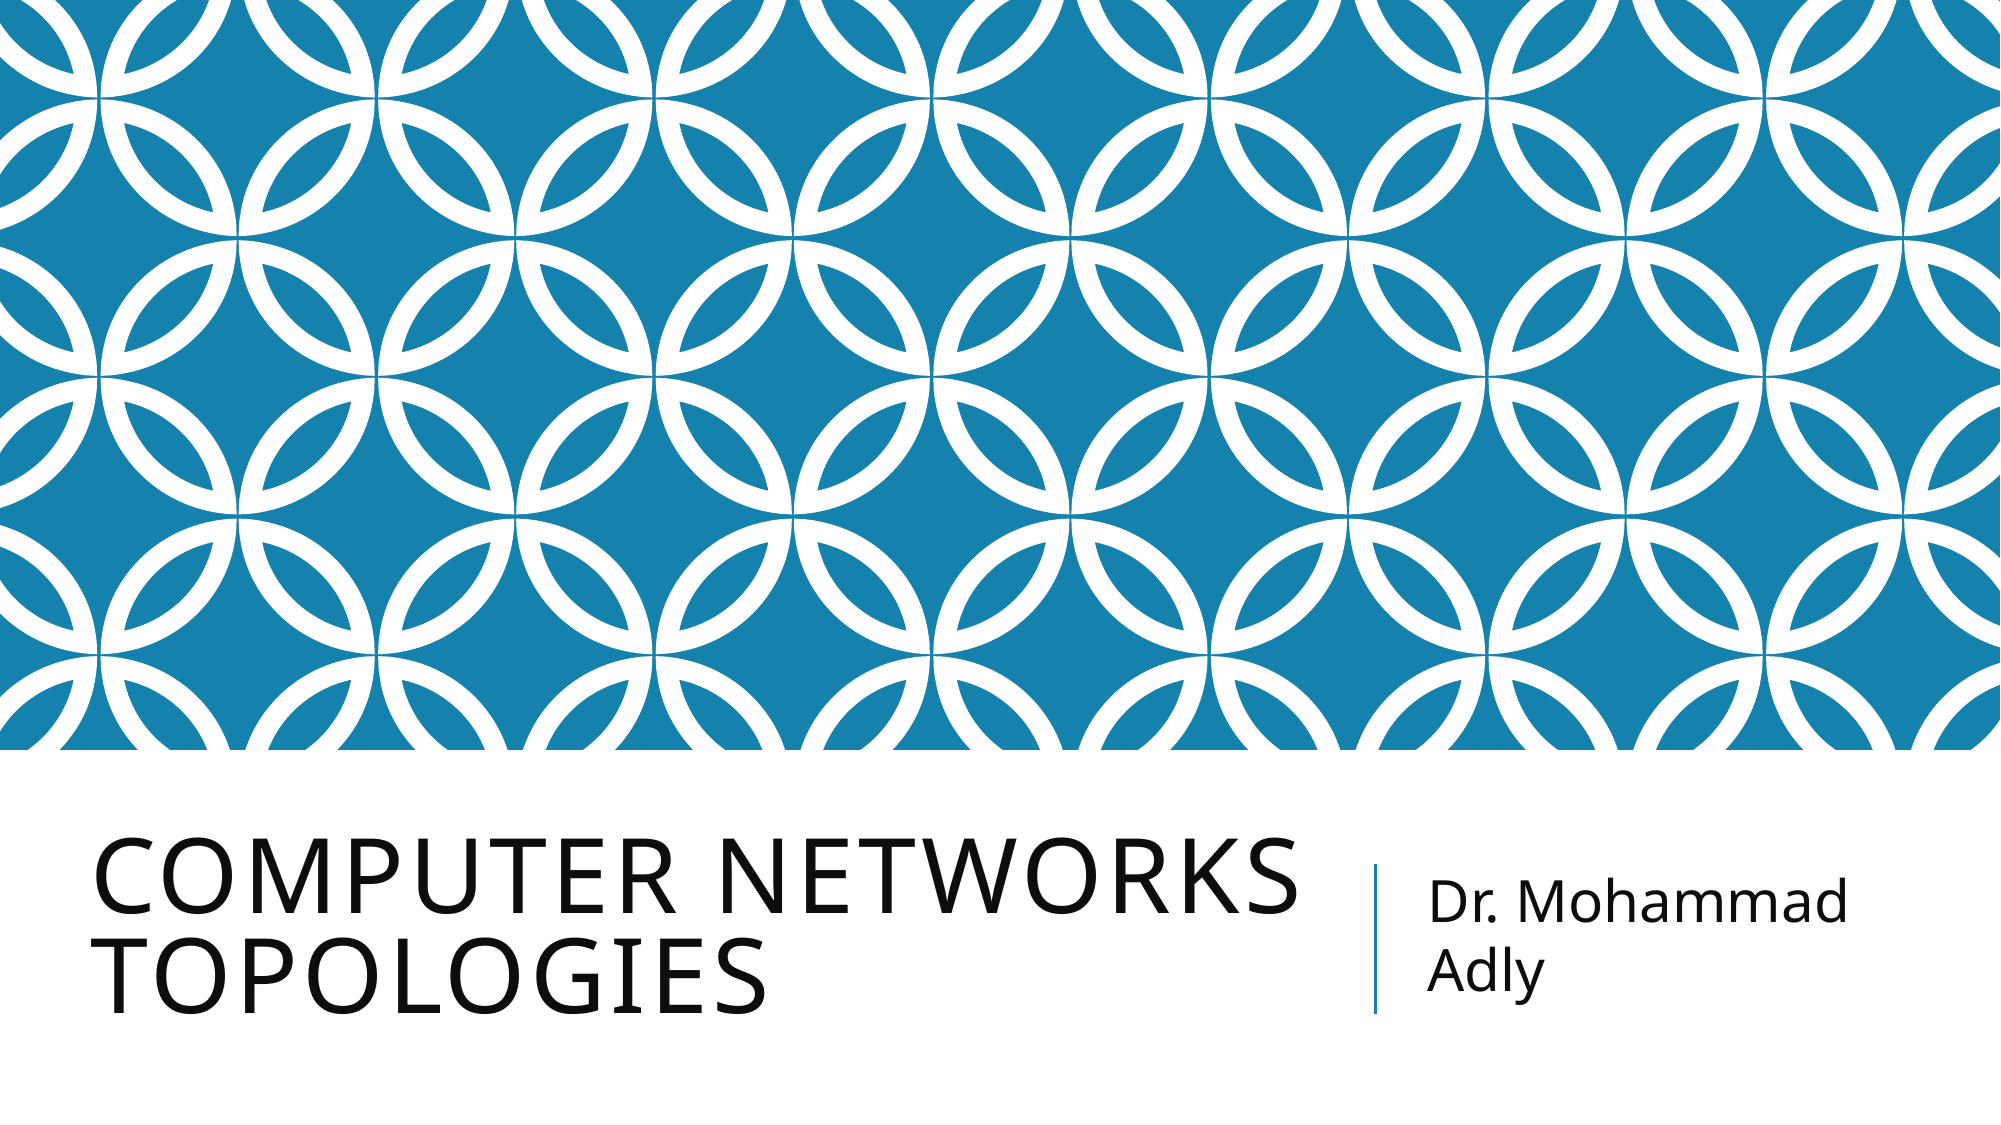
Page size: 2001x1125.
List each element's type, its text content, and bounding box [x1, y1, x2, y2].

subtitle Dr. Mohammad Adly [1412, 813, 1938, 1054]
title Computer Networks Topologies [75, 813, 1350, 1054]
